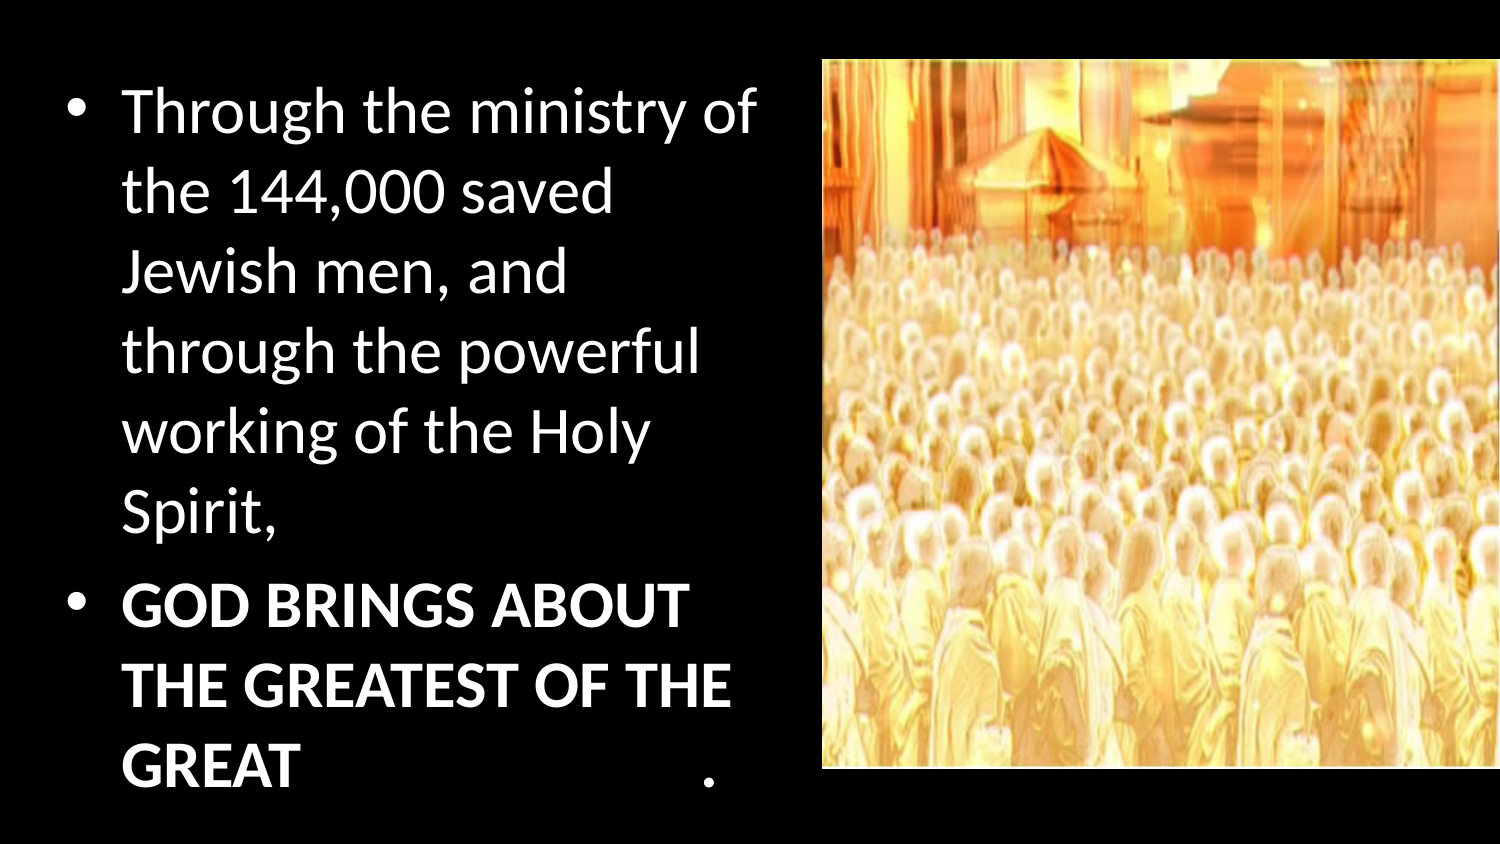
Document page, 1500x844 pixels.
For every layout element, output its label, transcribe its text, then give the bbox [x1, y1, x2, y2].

list Through the ministry of the 144,000 saved Jewish men, and through the powerful working of the Holy Spirit, GOD BRINGS ABOUT THE GREATEST OF THE GREAT AWAKENINGS. [50, 59, 800, 844]
picture [821, 59, 1500, 769]
